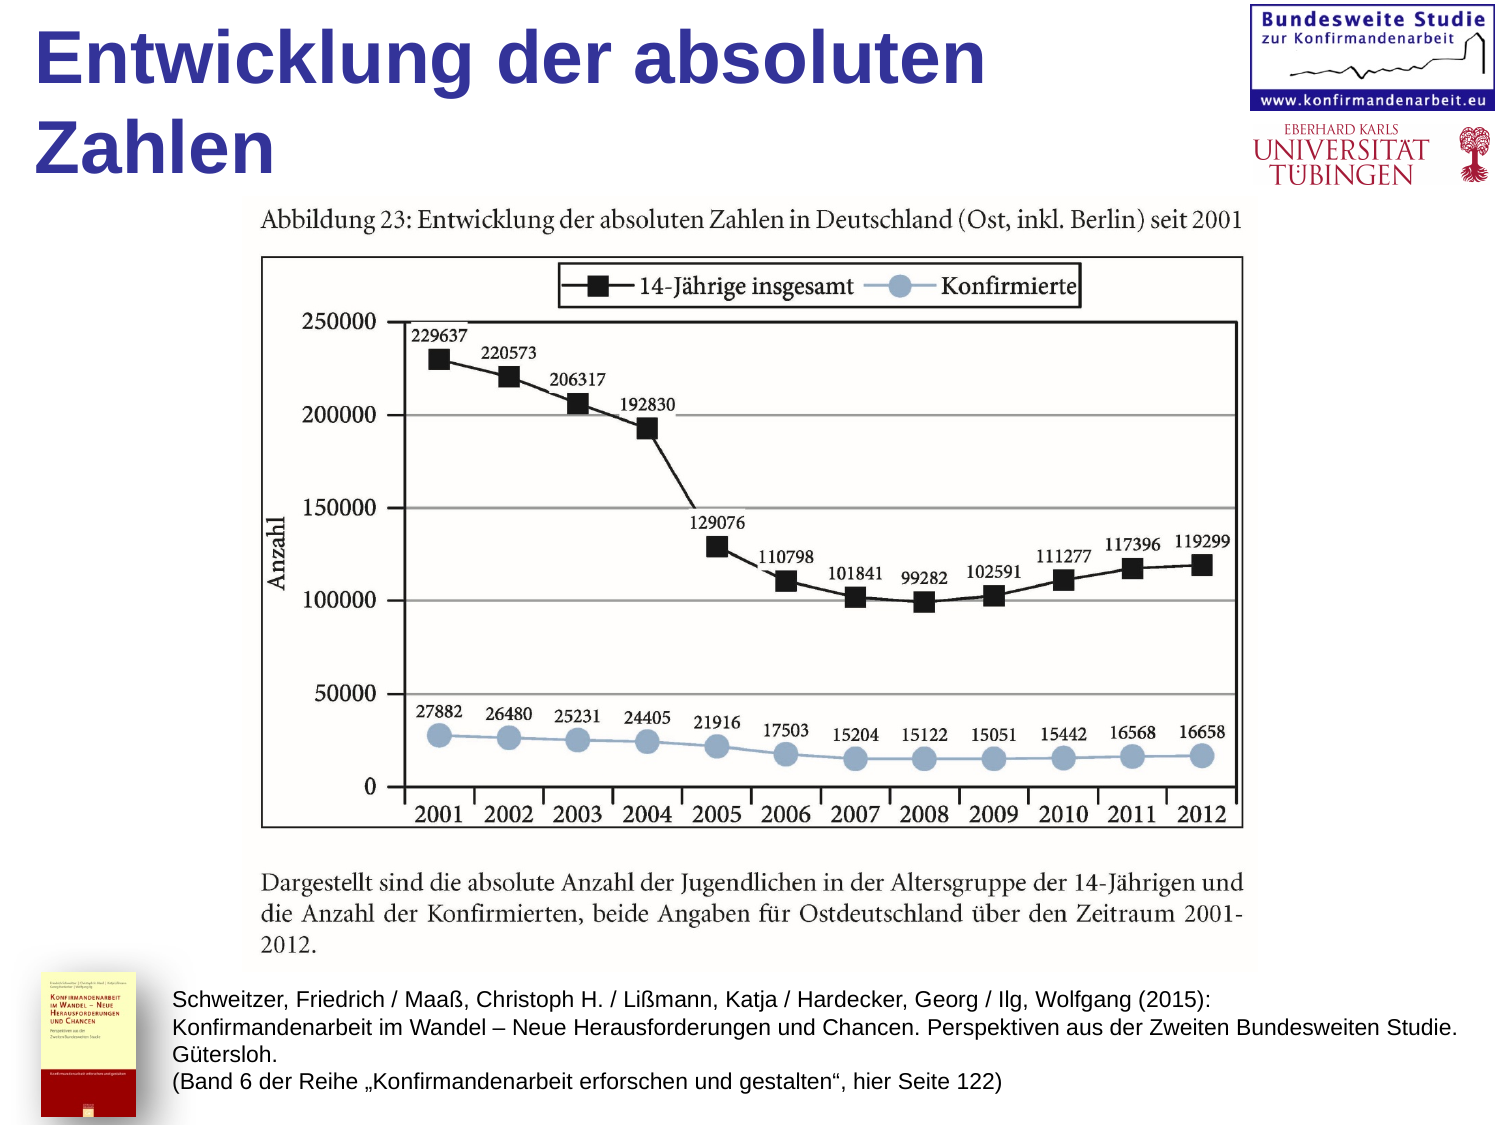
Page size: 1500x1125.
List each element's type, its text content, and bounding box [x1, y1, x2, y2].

text_box Entwicklung der absoluten Zahlen [19, 0, 1239, 197]
picture [241, 196, 1259, 973]
picture [1250, 4, 1495, 111]
picture [1253, 124, 1490, 185]
text_box Schweitzer, Friedrich / Maaß, Christoph H. / Lißmann, Katja / Hardecker, Georg / Ilg, Wolfgang (2015): Konfirmandenarbeit im Wandel – Neue Herausforderungen und Chancen. Perspektiven aus der Zweiten Bundesweiten Studie. Gütersloh. (Band 6 der Reihe „Konfirmandenarbeit erforschen und gestalten“, hier Seite 122) [171, 977, 1480, 1104]
picture [40, 972, 136, 1117]
